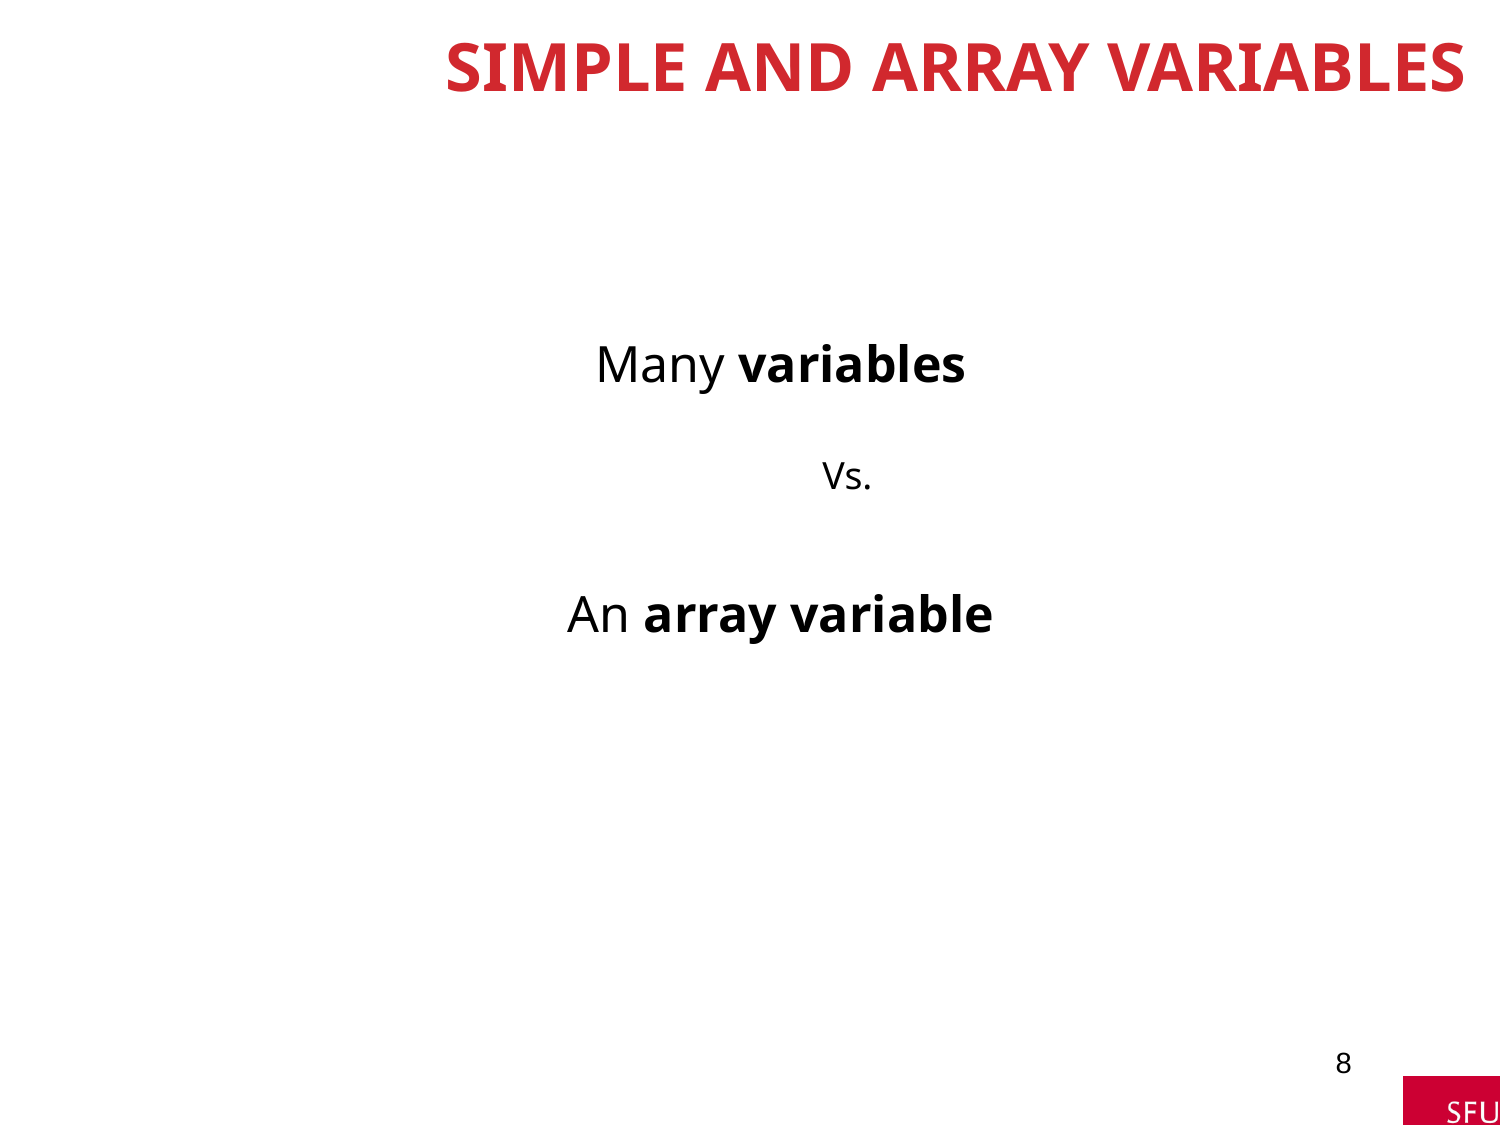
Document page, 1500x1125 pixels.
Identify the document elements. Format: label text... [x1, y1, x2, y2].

slide_number 8 [1187, 1037, 1500, 1113]
picture [1403, 1113, 1500, 1125]
title Simple and Array Variables [24, 20, 1483, 113]
list Many variables Vs. An array variable [162, 324, 1413, 1006]
